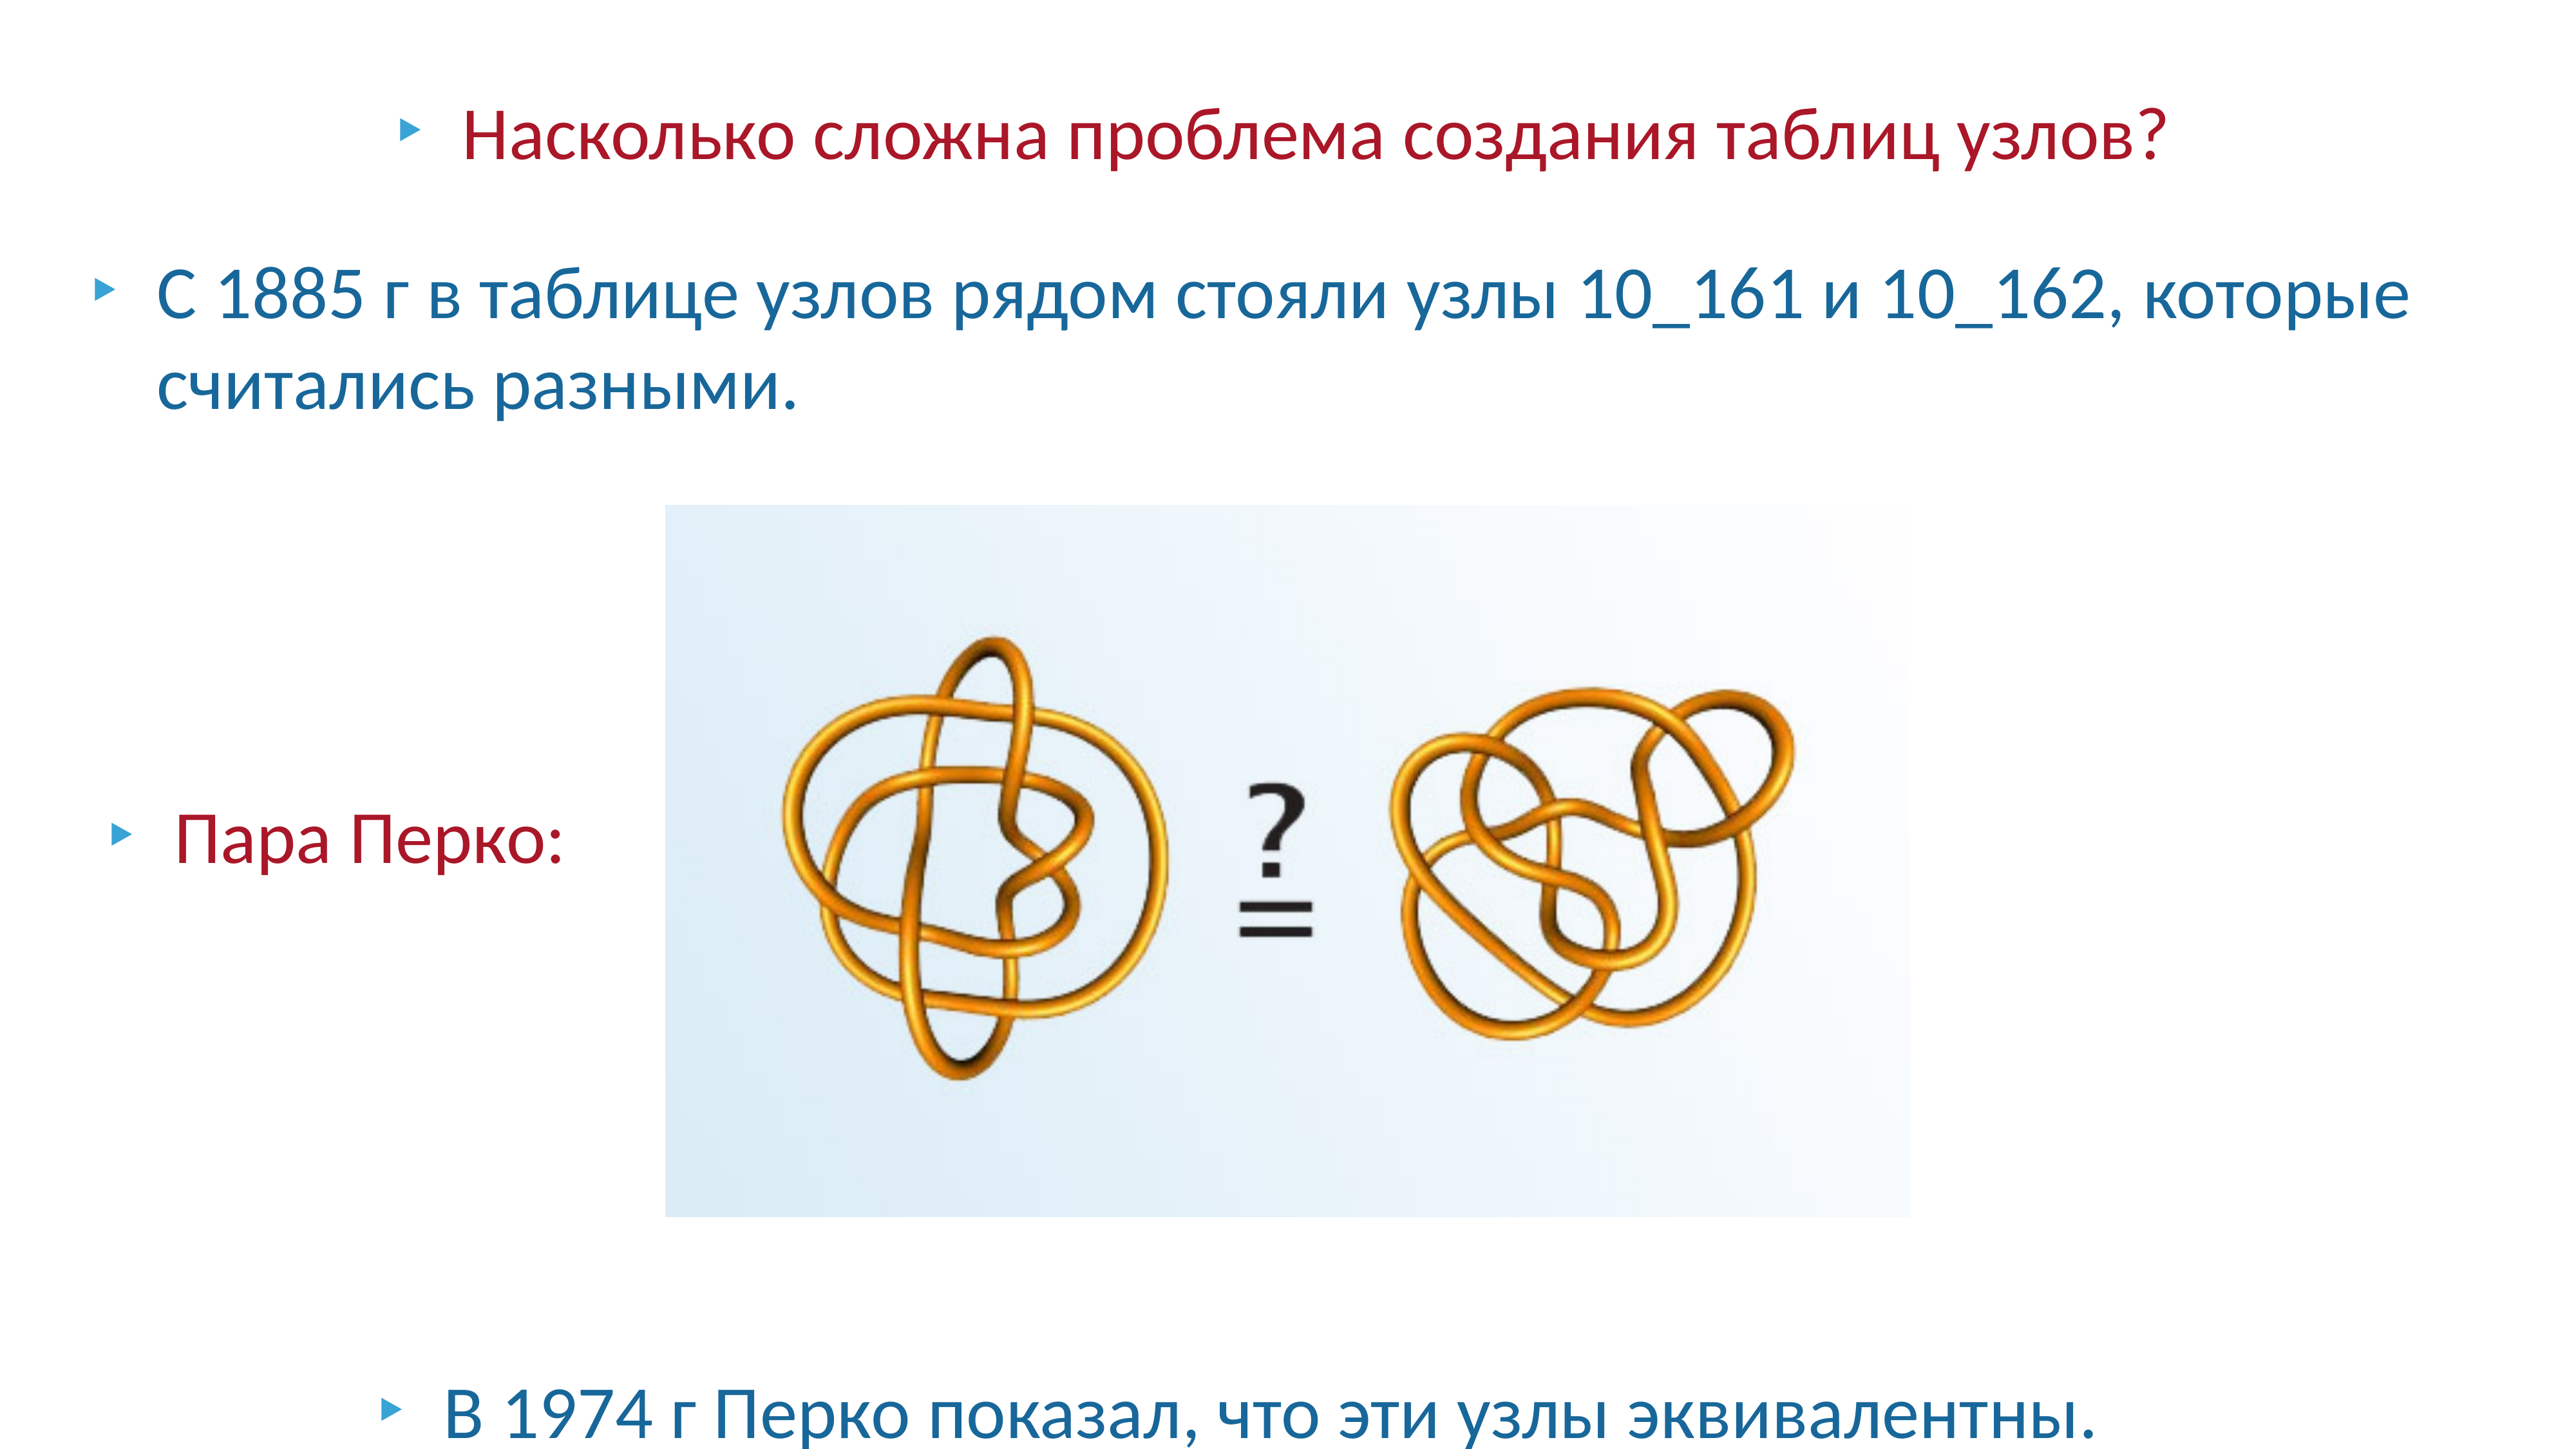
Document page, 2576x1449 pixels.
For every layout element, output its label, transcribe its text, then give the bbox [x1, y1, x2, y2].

text_box Насколько сложна проблема создания таблиц узлов? [390, 79, 2186, 180]
text_box В 1974 г Перко показал, что эти узлы эквивалентны. [371, 1358, 2280, 1449]
picture [665, 505, 1911, 1218]
list Пара Перко: [100, 782, 605, 940]
text_box С 1885 г в таблице узлов рядом стояли узлы 10_161 и 10_162, которые считались разными. [84, 230, 2567, 437]
